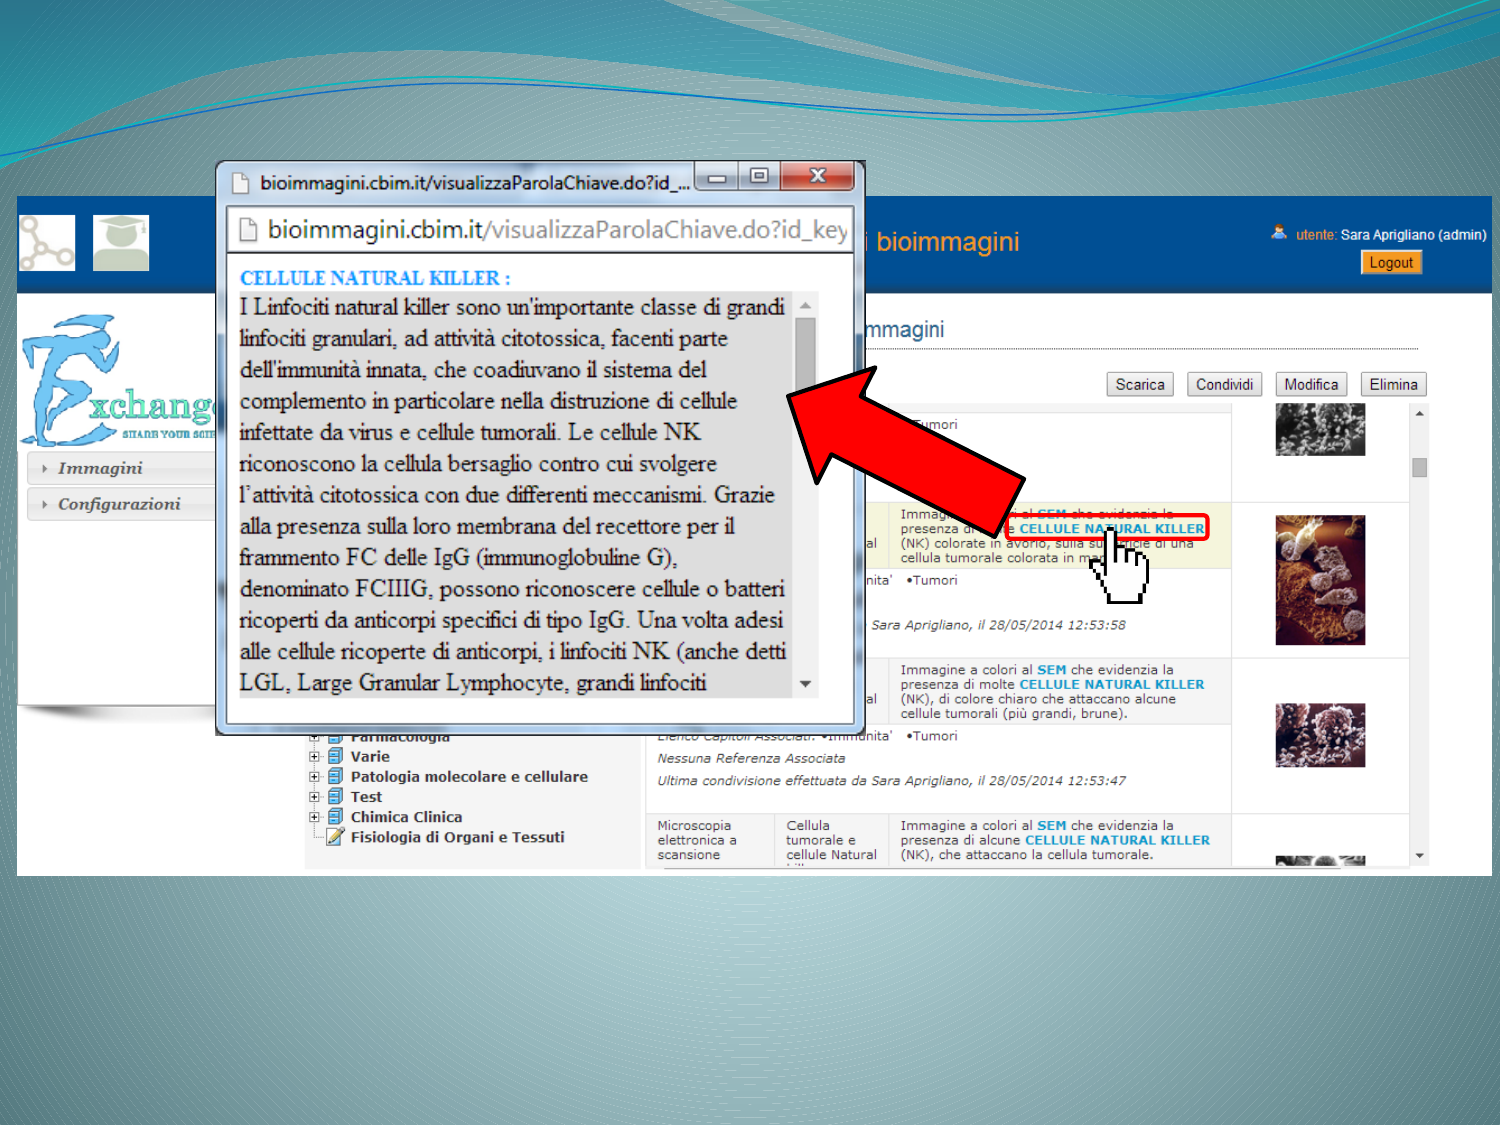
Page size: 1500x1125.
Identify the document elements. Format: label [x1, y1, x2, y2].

picture [17, 195, 1492, 876]
picture [215, 160, 866, 737]
